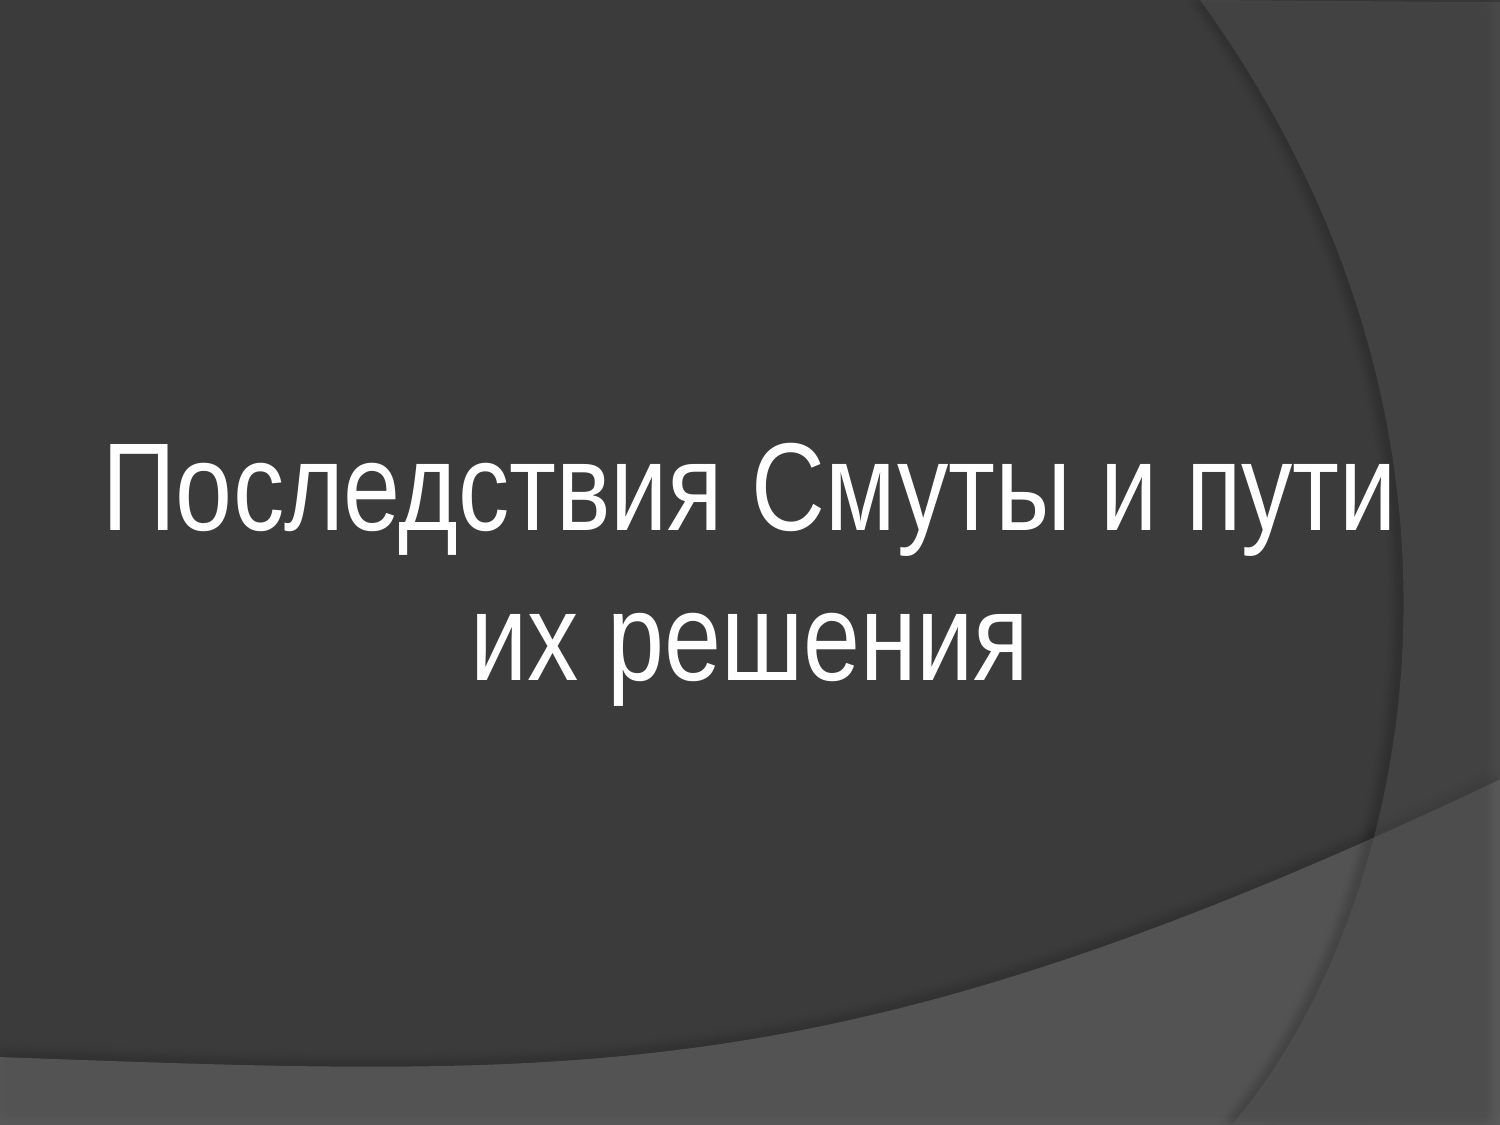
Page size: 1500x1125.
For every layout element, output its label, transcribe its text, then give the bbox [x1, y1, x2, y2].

title Последствия Смуты и пути их решения [75, 45, 1425, 1067]
